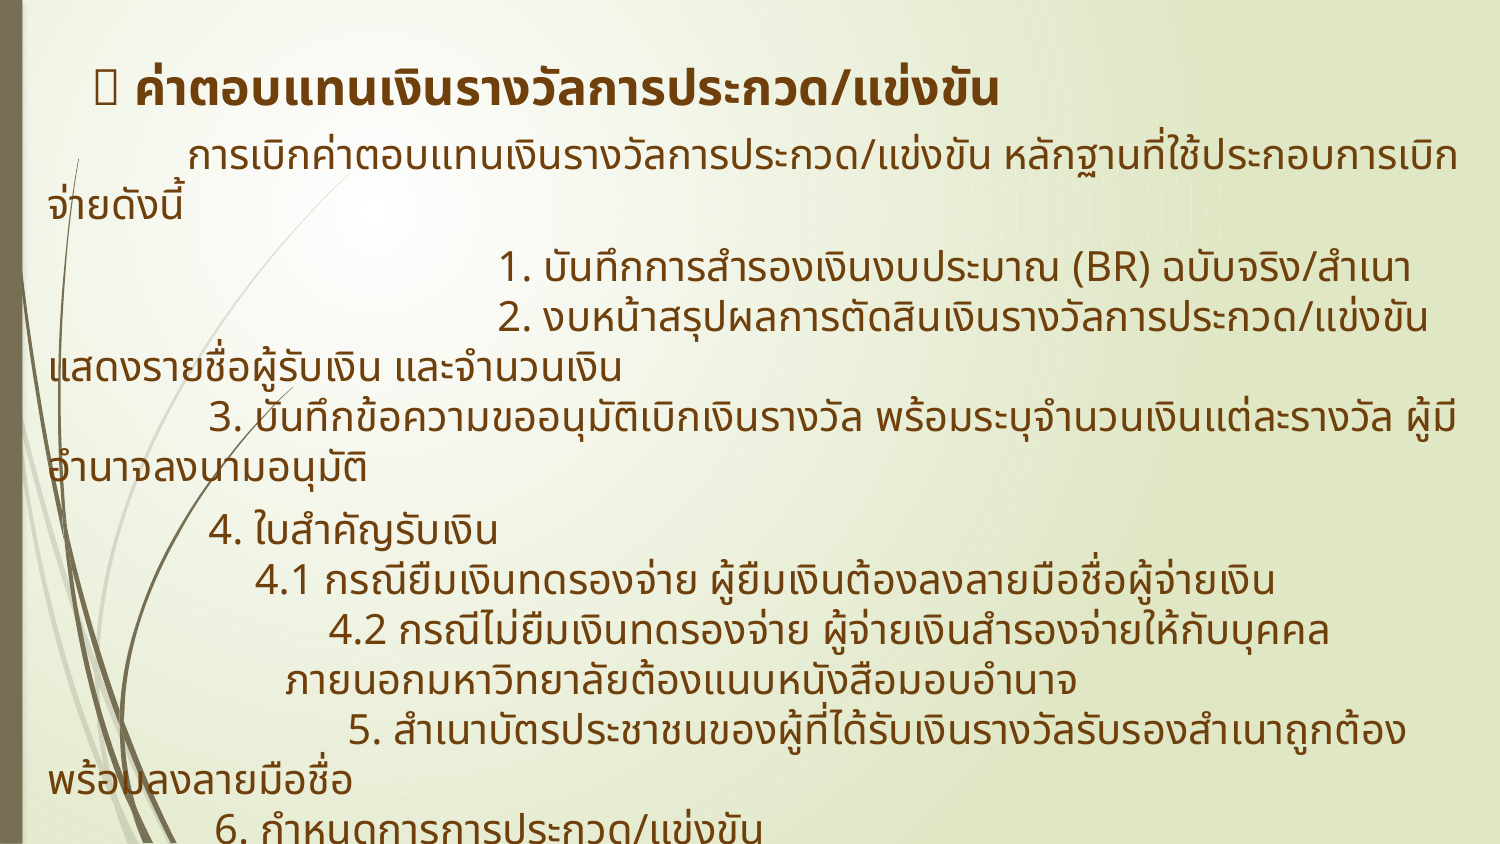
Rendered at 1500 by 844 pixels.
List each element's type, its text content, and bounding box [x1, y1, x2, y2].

list 📌 ค่าตอบแทนเงินรางวัลการประกวด/แข่งขัน การเบิกค่าตอบแทนเงินรางวัลการประกวด/แข่งขัน หลักฐานที่ใช้ประกอบการเบิกจ่ายดังนี้ 1. บันทึกการสำรองเงินงบประมาณ (BR) ฉบับจริง/สำเนา 2. งบหน้าสรุปผลการตัดสินเงินรางวัลการประกวด/แข่งขัน แสดงรายชื่อผู้รับเงิน และจำนวนเงิน 3. บันทึกข้อความขออนุมัติเบิกเงินรางวัล พร้อมระบุจำนวนเงินแต่ละรางวัล ผู้มีอำนาจลงนามอนุมัติ 4. ใบสำคัญรับเงิน 4.1 กรณียืมเงินทดรองจ่าย ผู้ยืมเงินต้องลงลายมือชื่อผู้จ่ายเงิน 4.2 กรณีไม่ยืมเงินทดรองจ่าย ผู้จ่ายเงินสำรองจ่ายให้กับบุคคลภายนอกมหาวิทยาลัยต้องแนบหนังสือมอบอำนาจ 5. สำเนาบัตรประชาชนของผู้ที่ได้รับเงินรางวัลรับรองสำเนาถูกต้องพร้อมลงลายมือชื่อ 6. กำหนดการการประกวด/แข่งขัน 7. เอกสารเผยแพร่การจัดประกวด/แข่งขัน 8. ผลการตัดสิน 9. โครงการที่ได้รับการอนุมัติ (และค่าใช้จ่ายที่ได้รับการอนุมัติในโครงการ) [26, 39, 1479, 844]
